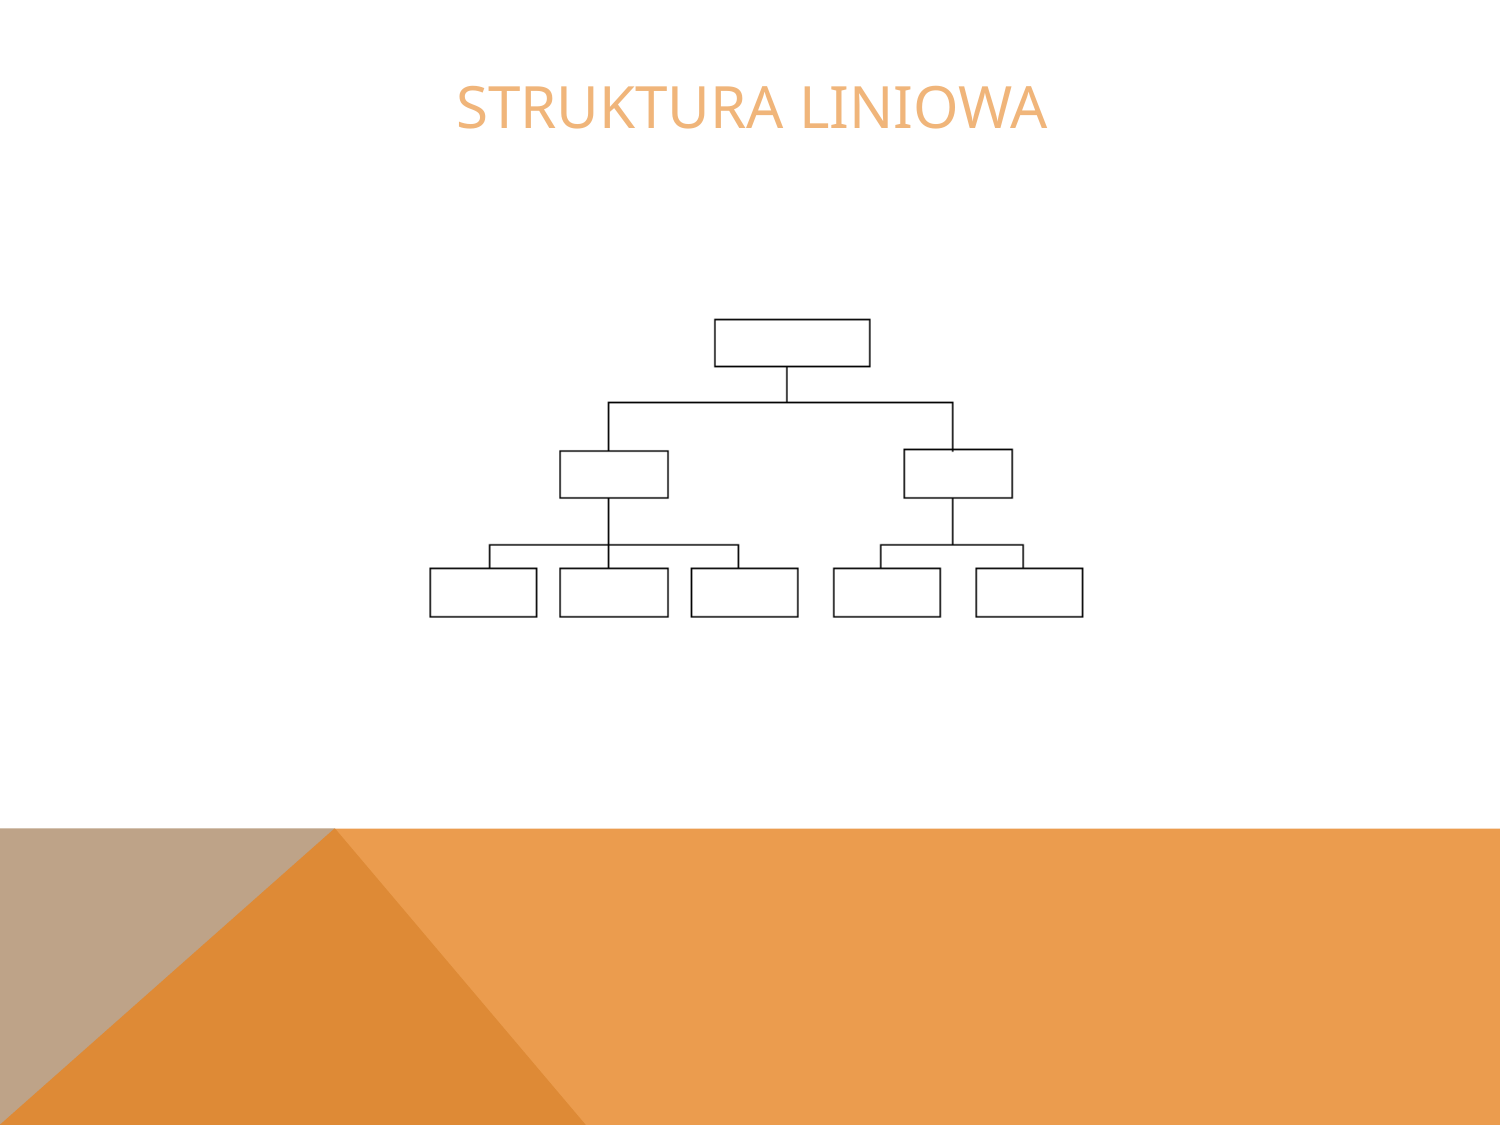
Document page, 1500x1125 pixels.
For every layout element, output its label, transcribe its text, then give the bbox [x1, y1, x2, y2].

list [399, 305, 1104, 644]
title Struktura liniowa [135, 60, 1369, 150]
